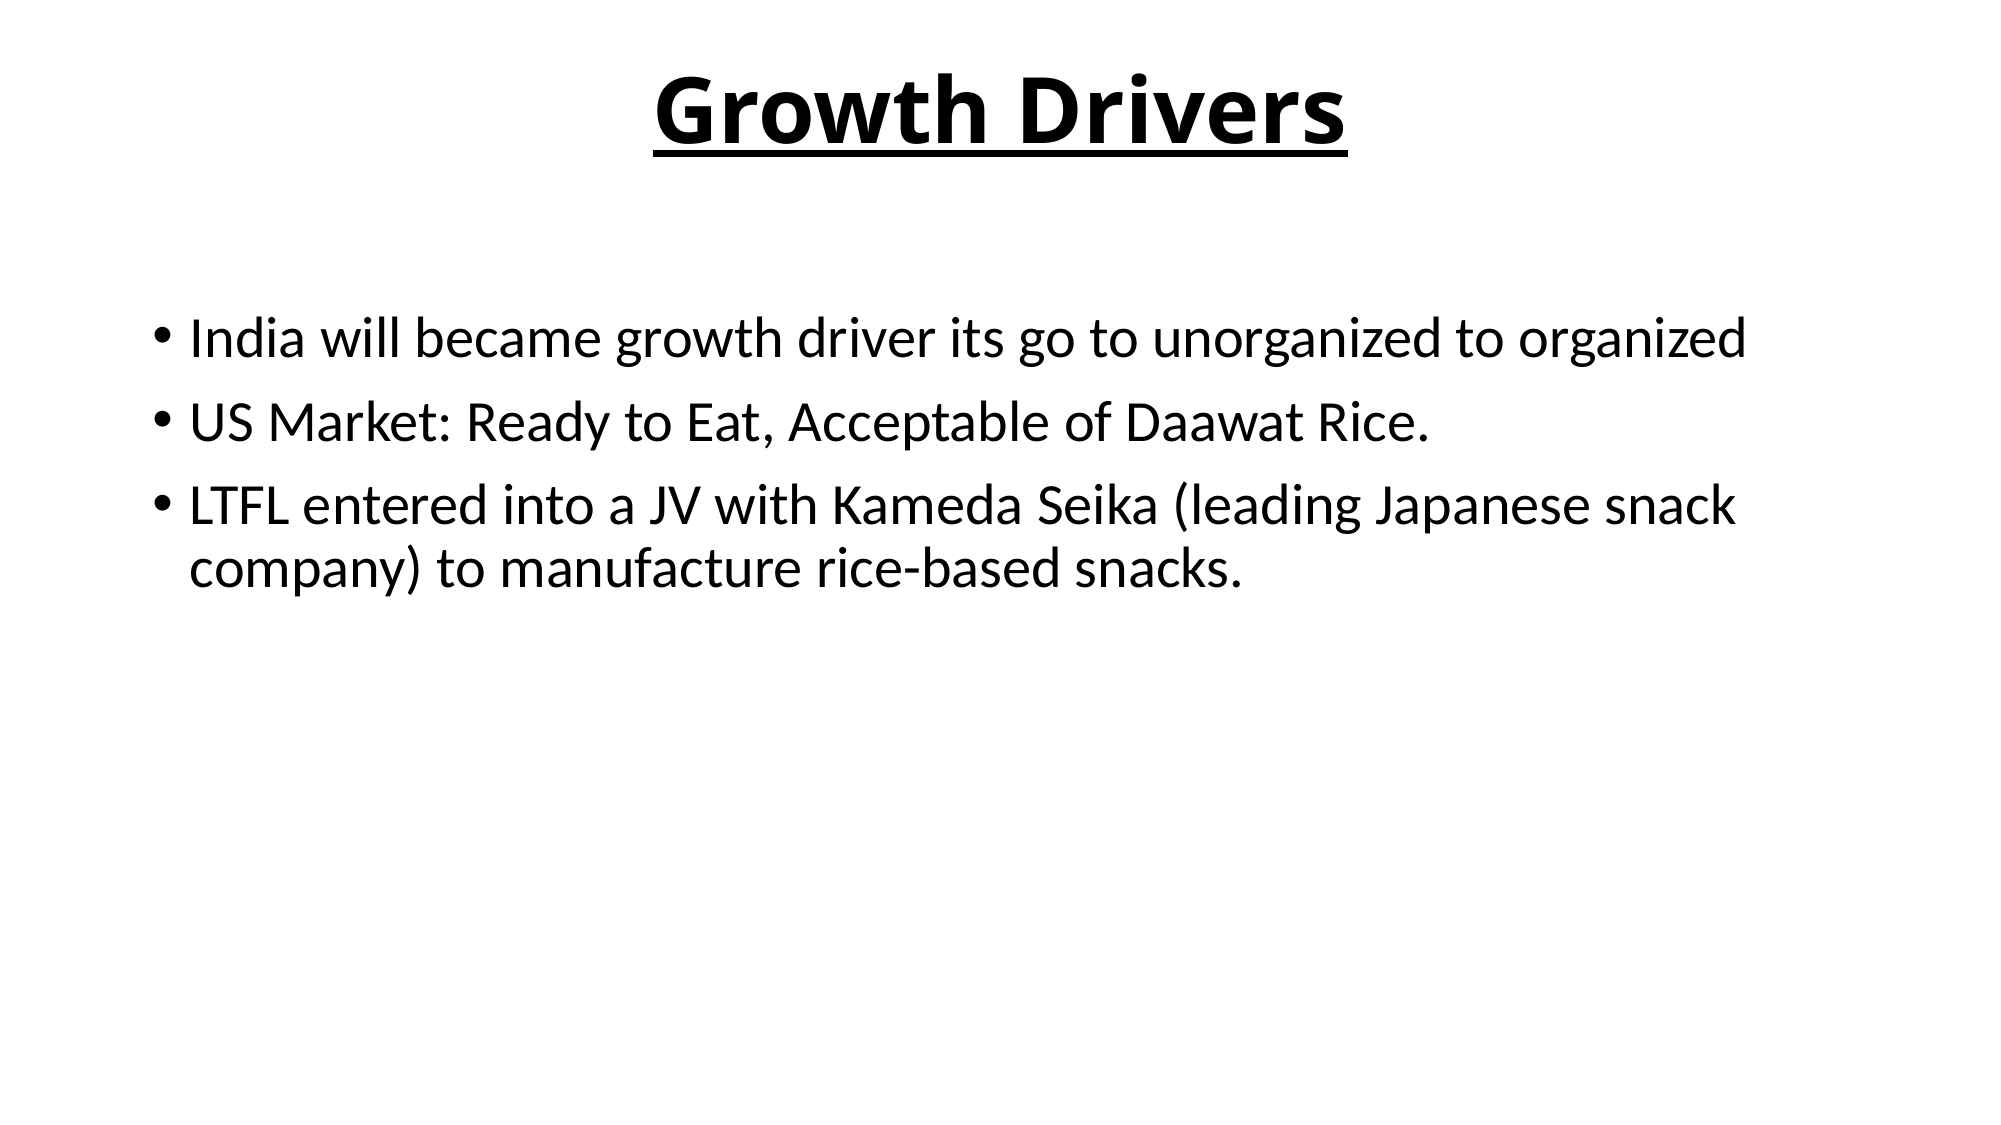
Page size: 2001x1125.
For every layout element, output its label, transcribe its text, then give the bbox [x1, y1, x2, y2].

list India will became growth driver its go to unorganized to organized US Market: Ready to Eat, Acceptable of Daawat Rice. LTFL entered into a JV with Kameda Seika (leading Japanese snack company) to manufacture rice-based snacks. [137, 299, 1863, 1014]
title Growth Drivers [137, 59, 1863, 278]
